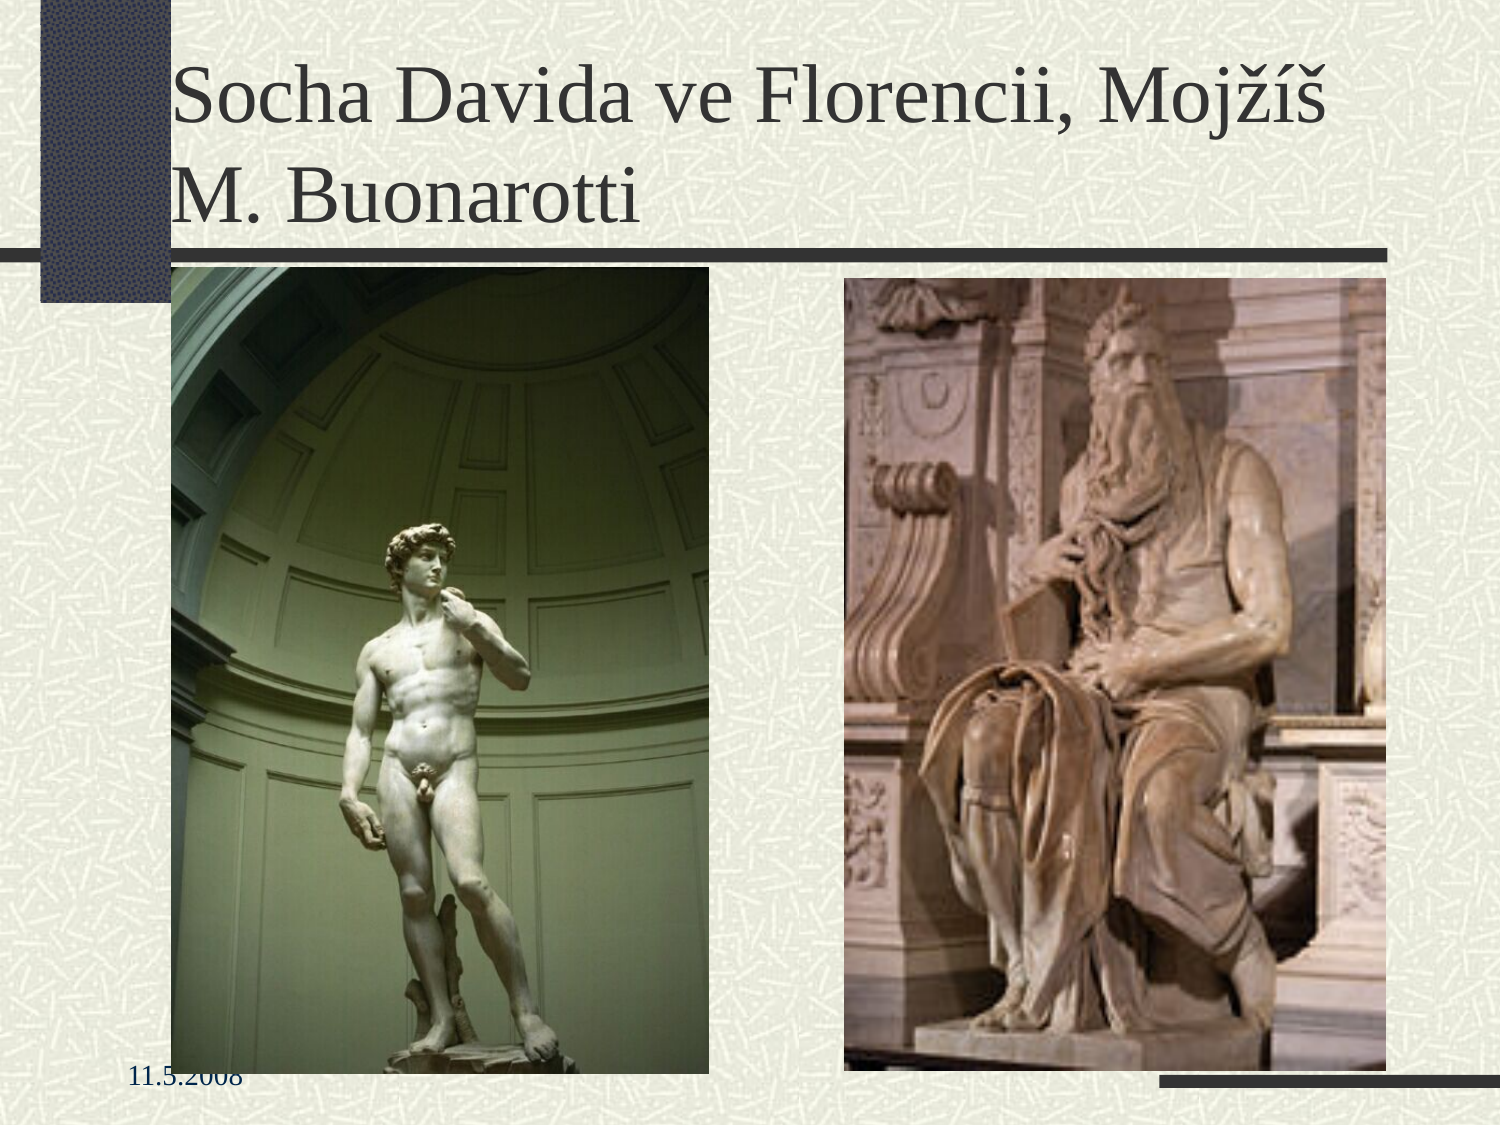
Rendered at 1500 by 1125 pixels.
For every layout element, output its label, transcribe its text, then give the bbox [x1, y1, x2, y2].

title Socha Davida ve Florencii, Mojžíš M. Buonarotti [75, 31, 1425, 247]
picture [0, 0, 1500, 1125]
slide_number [112, 1025, 425, 1100]
